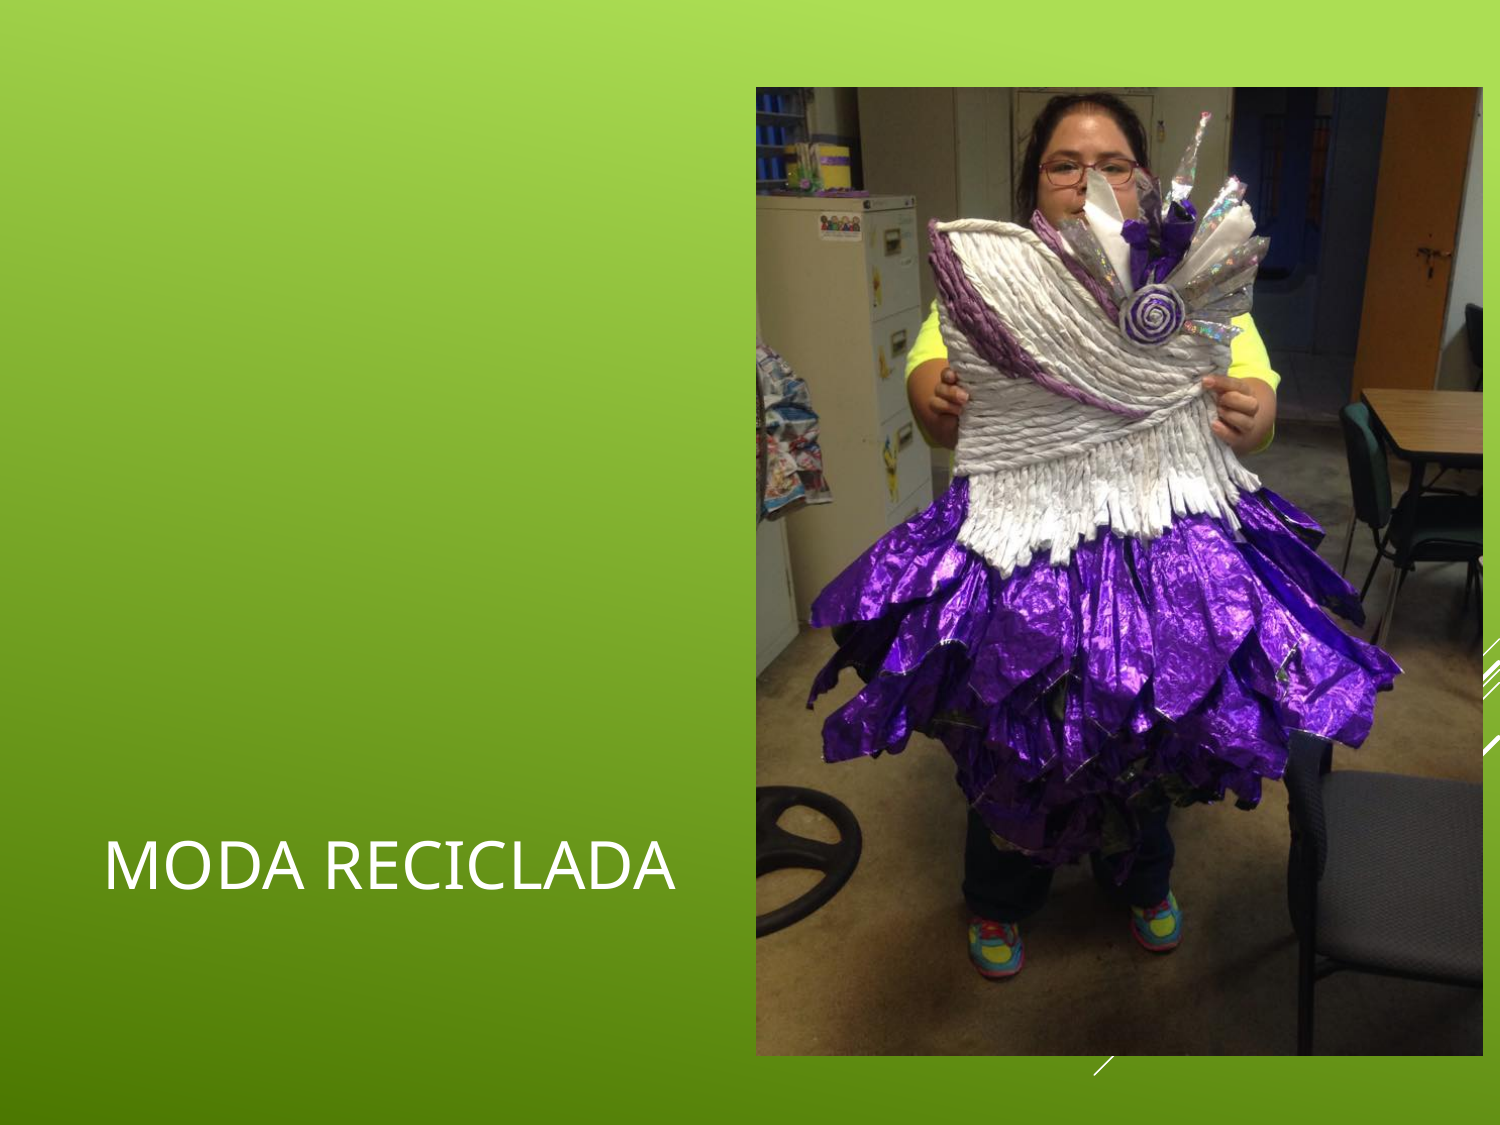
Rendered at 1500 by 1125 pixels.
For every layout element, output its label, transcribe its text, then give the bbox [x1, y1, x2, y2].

title Moda Reciclada [87, 737, 756, 988]
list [756, 87, 1483, 1056]
